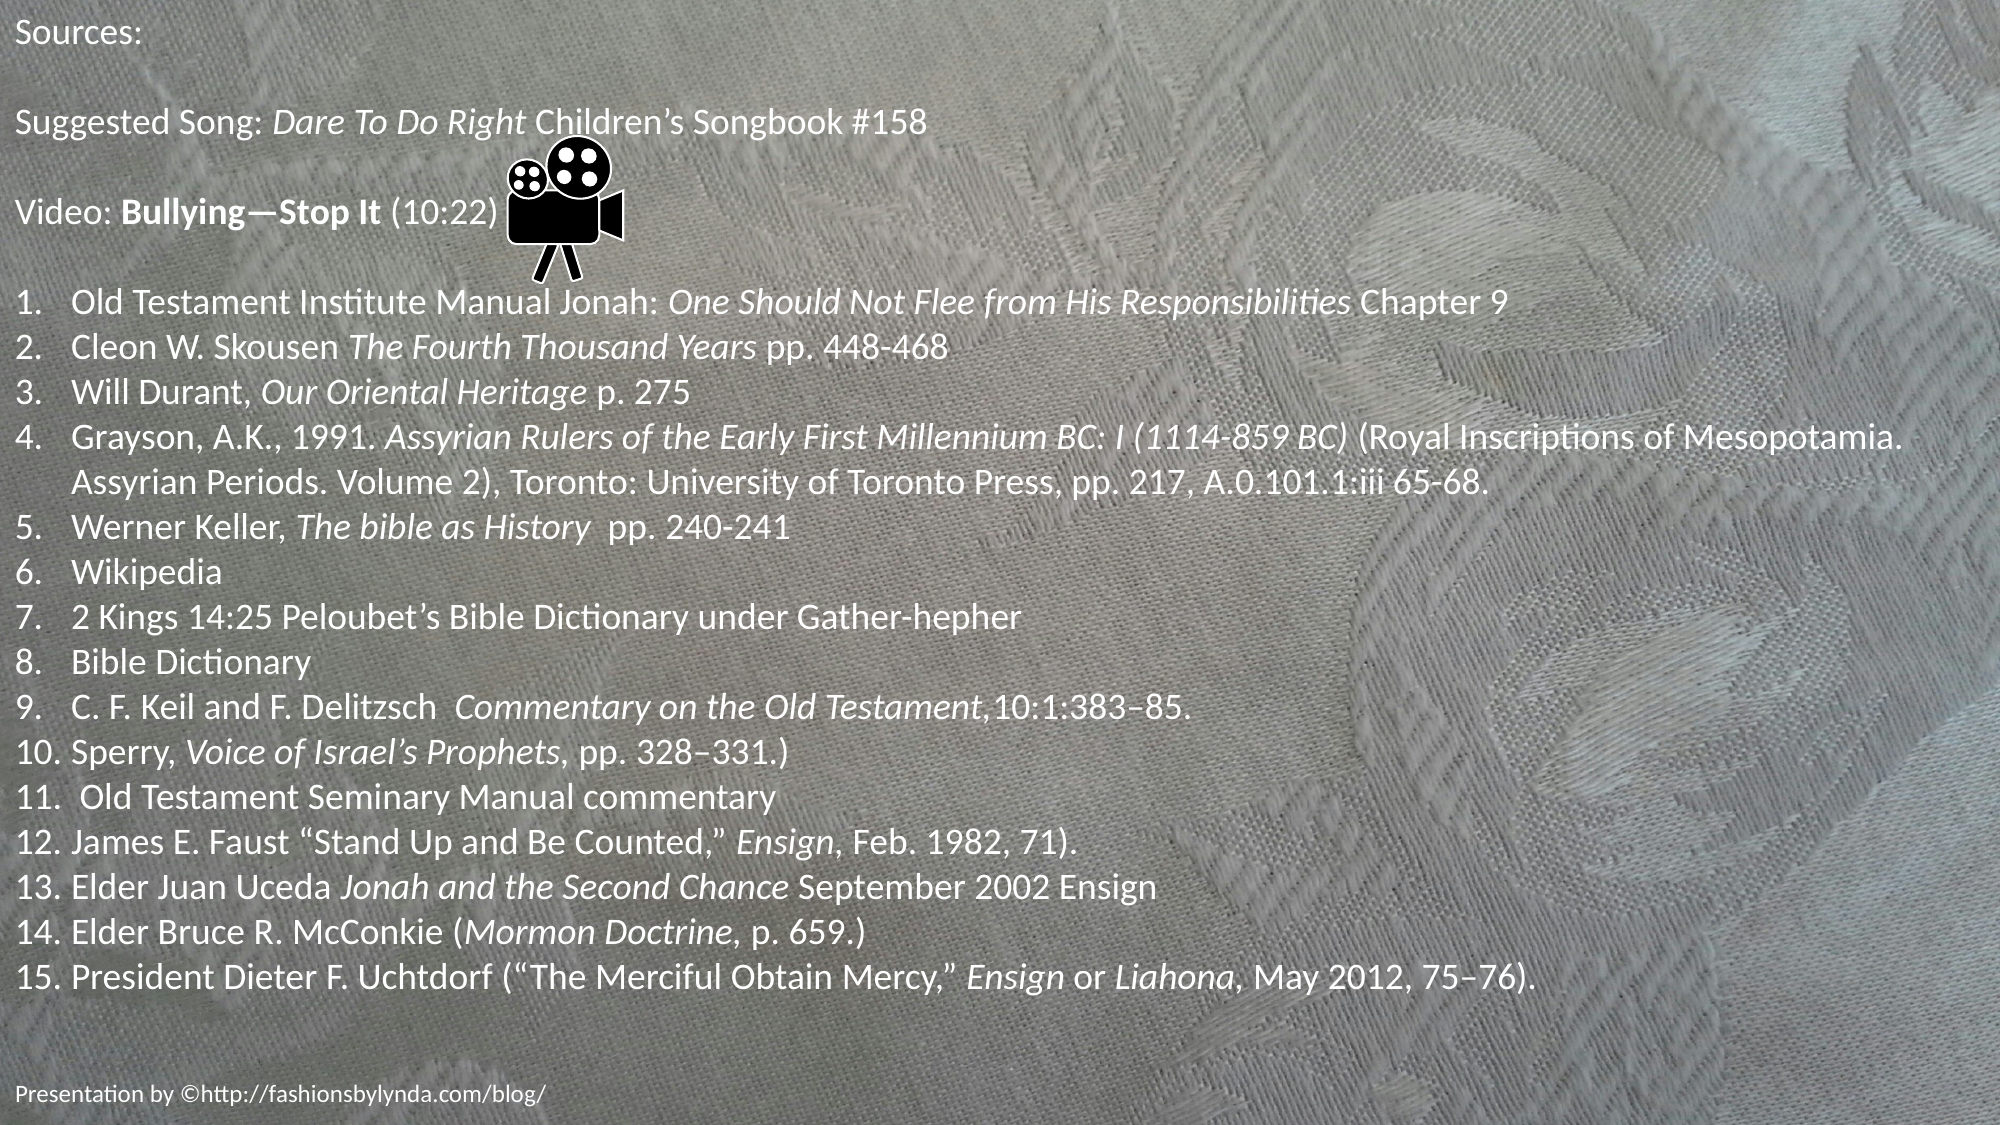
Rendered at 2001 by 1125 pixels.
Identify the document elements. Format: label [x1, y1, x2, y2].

text_box [507, 136, 624, 284]
picture [0, 0, 2000, 1125]
